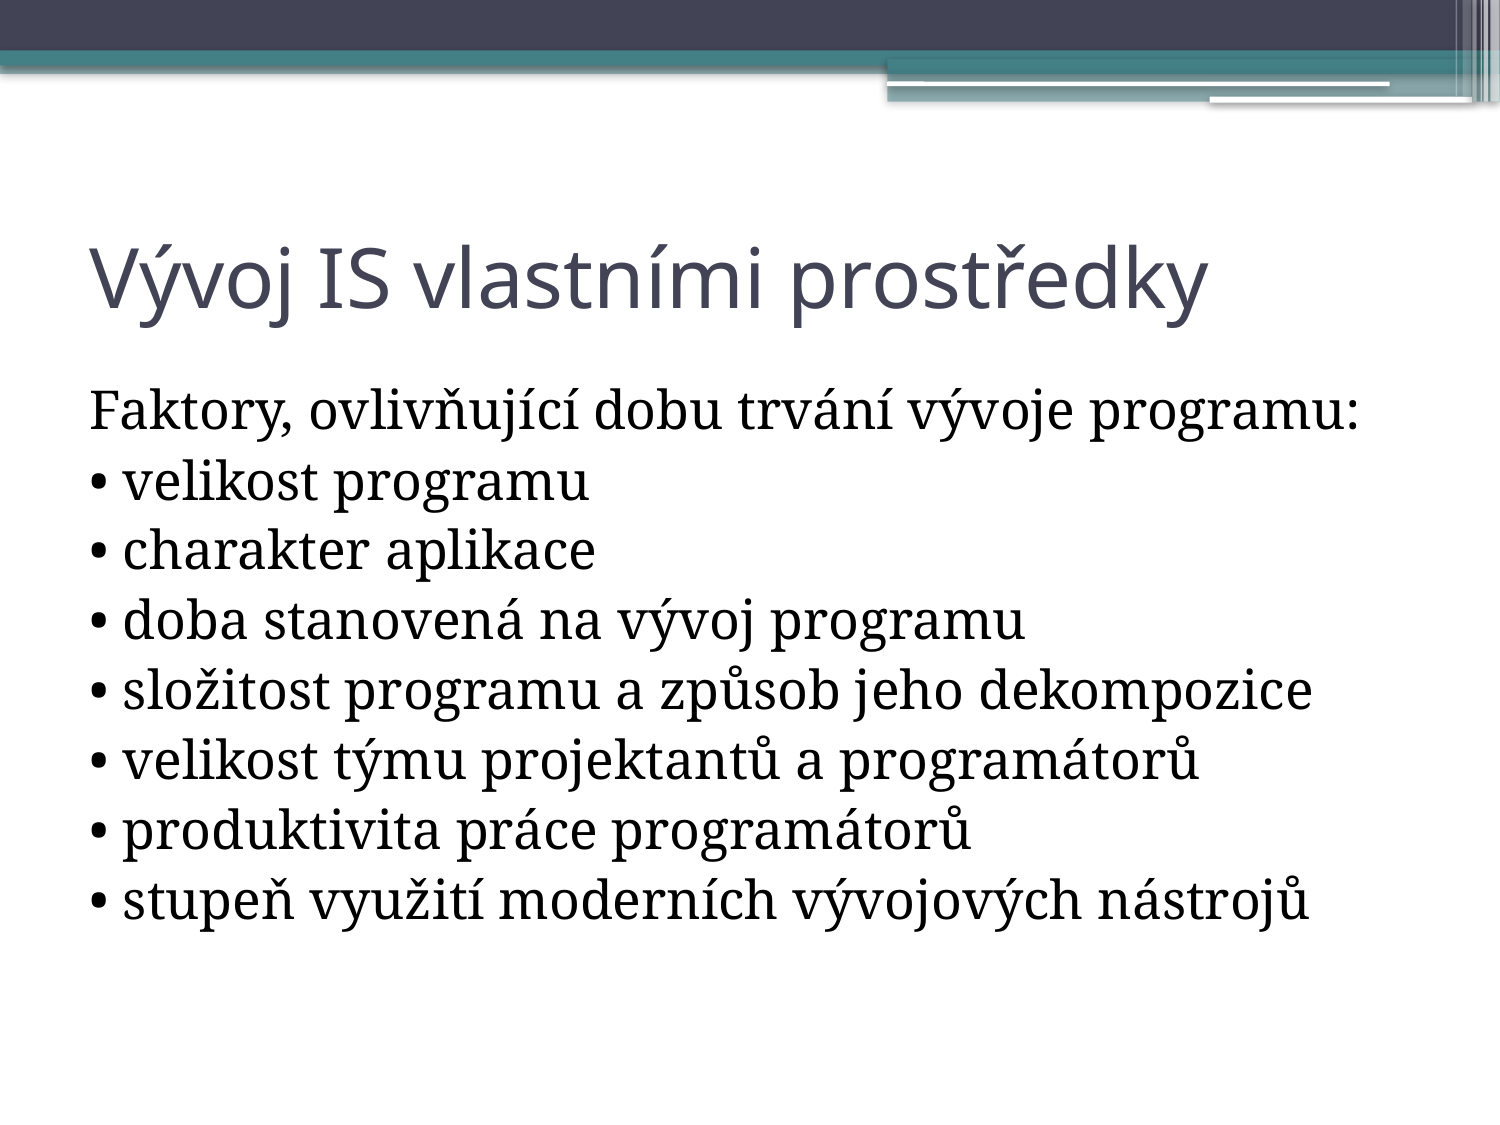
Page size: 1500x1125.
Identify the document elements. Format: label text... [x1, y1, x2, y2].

title Vývoj IS vlastními prostředky [75, 187, 1425, 363]
list Faktory, ovlivňující dobu trvání vývoje programu: • velikost programu • charakter aplikace • doba stanovená na vývoj programu • složitost programu a způsob jeho dekompozice • velikost týmu projektantů a programátorů • produktivita práce programátorů • stupeň využití moderních vývojových nástrojů [75, 368, 1425, 1079]
